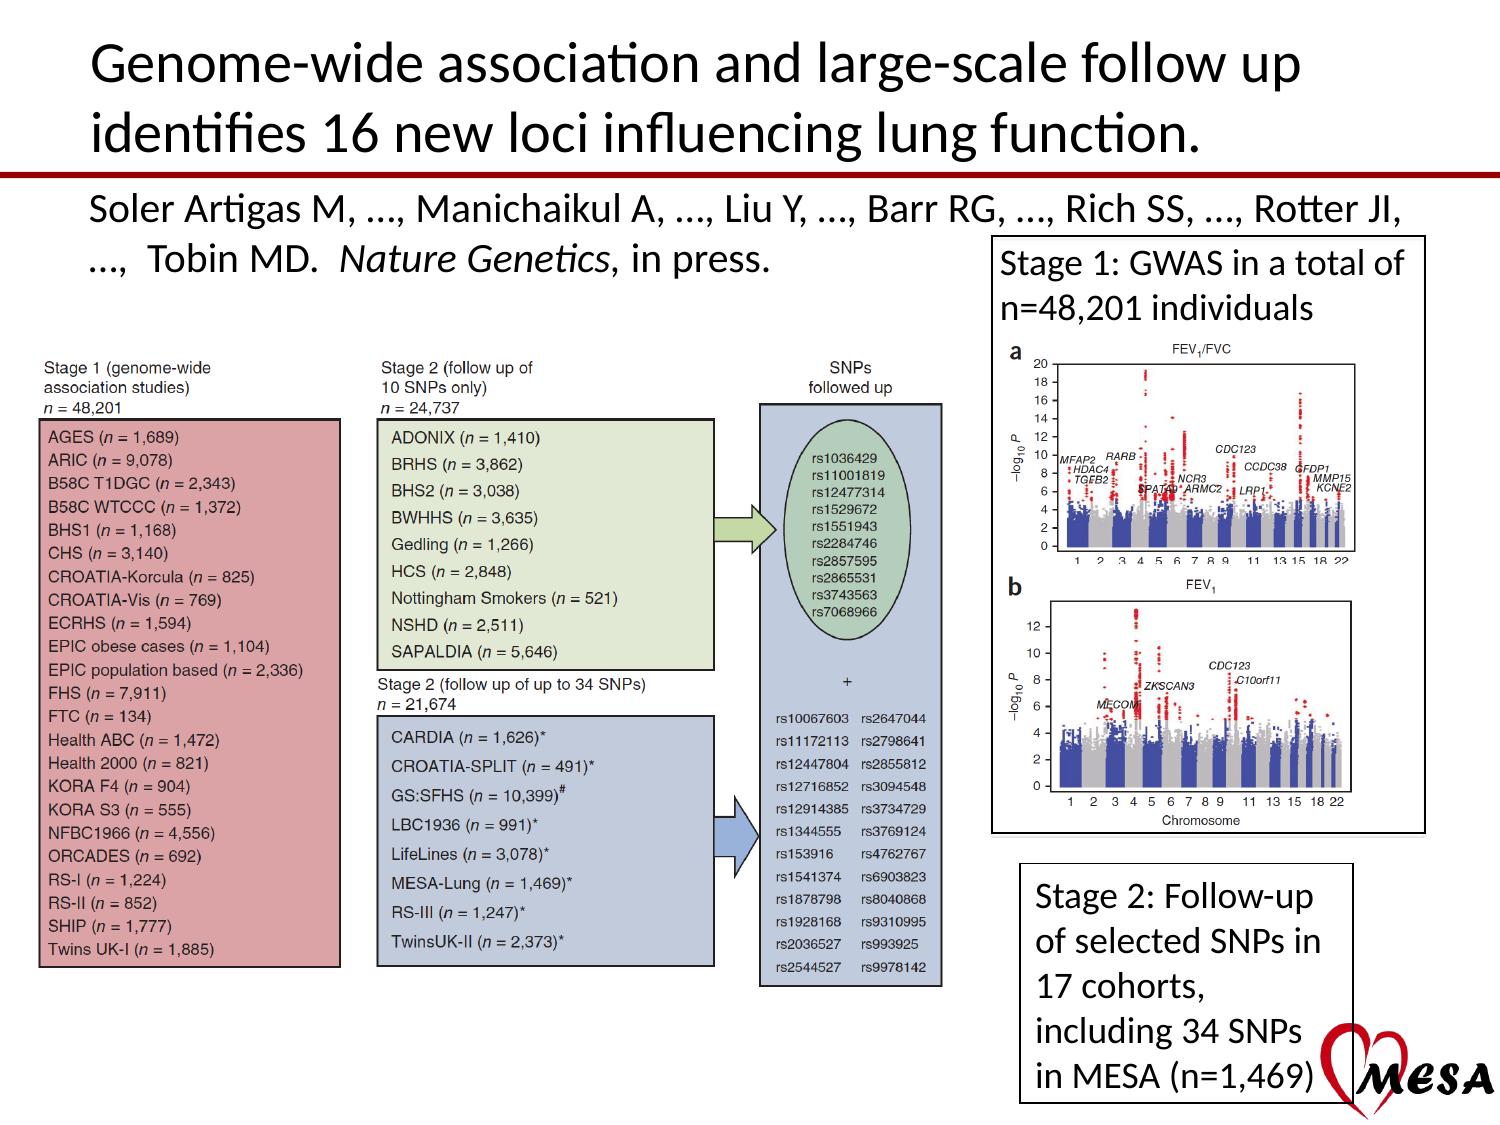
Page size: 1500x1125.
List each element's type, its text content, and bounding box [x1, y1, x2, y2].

text_box [991, 235, 1425, 834]
text_box Soler Artigas M, …, Manichaikul A, …, Liu Y, …, Barr RG, …, Rich SS, …, Rotter JI, …, Tobin MD. Nature Genetics, in press. [74, 137, 1425, 325]
picture [29, 350, 953, 997]
picture [998, 336, 1361, 833]
title Genome-wide association and large-scale follow up identifies 16 new loci influencing lung function. [75, 0, 1425, 137]
text_box Stage 2: Follow-up of selected SNPs in 17 cohorts, including 34 SNPs in MESA (n=1,469) [1020, 863, 1354, 1104]
picture [1316, 1016, 1500, 1125]
text_box Stage 1: GWAS in a total of n=48,201 individuals [985, 230, 1425, 336]
